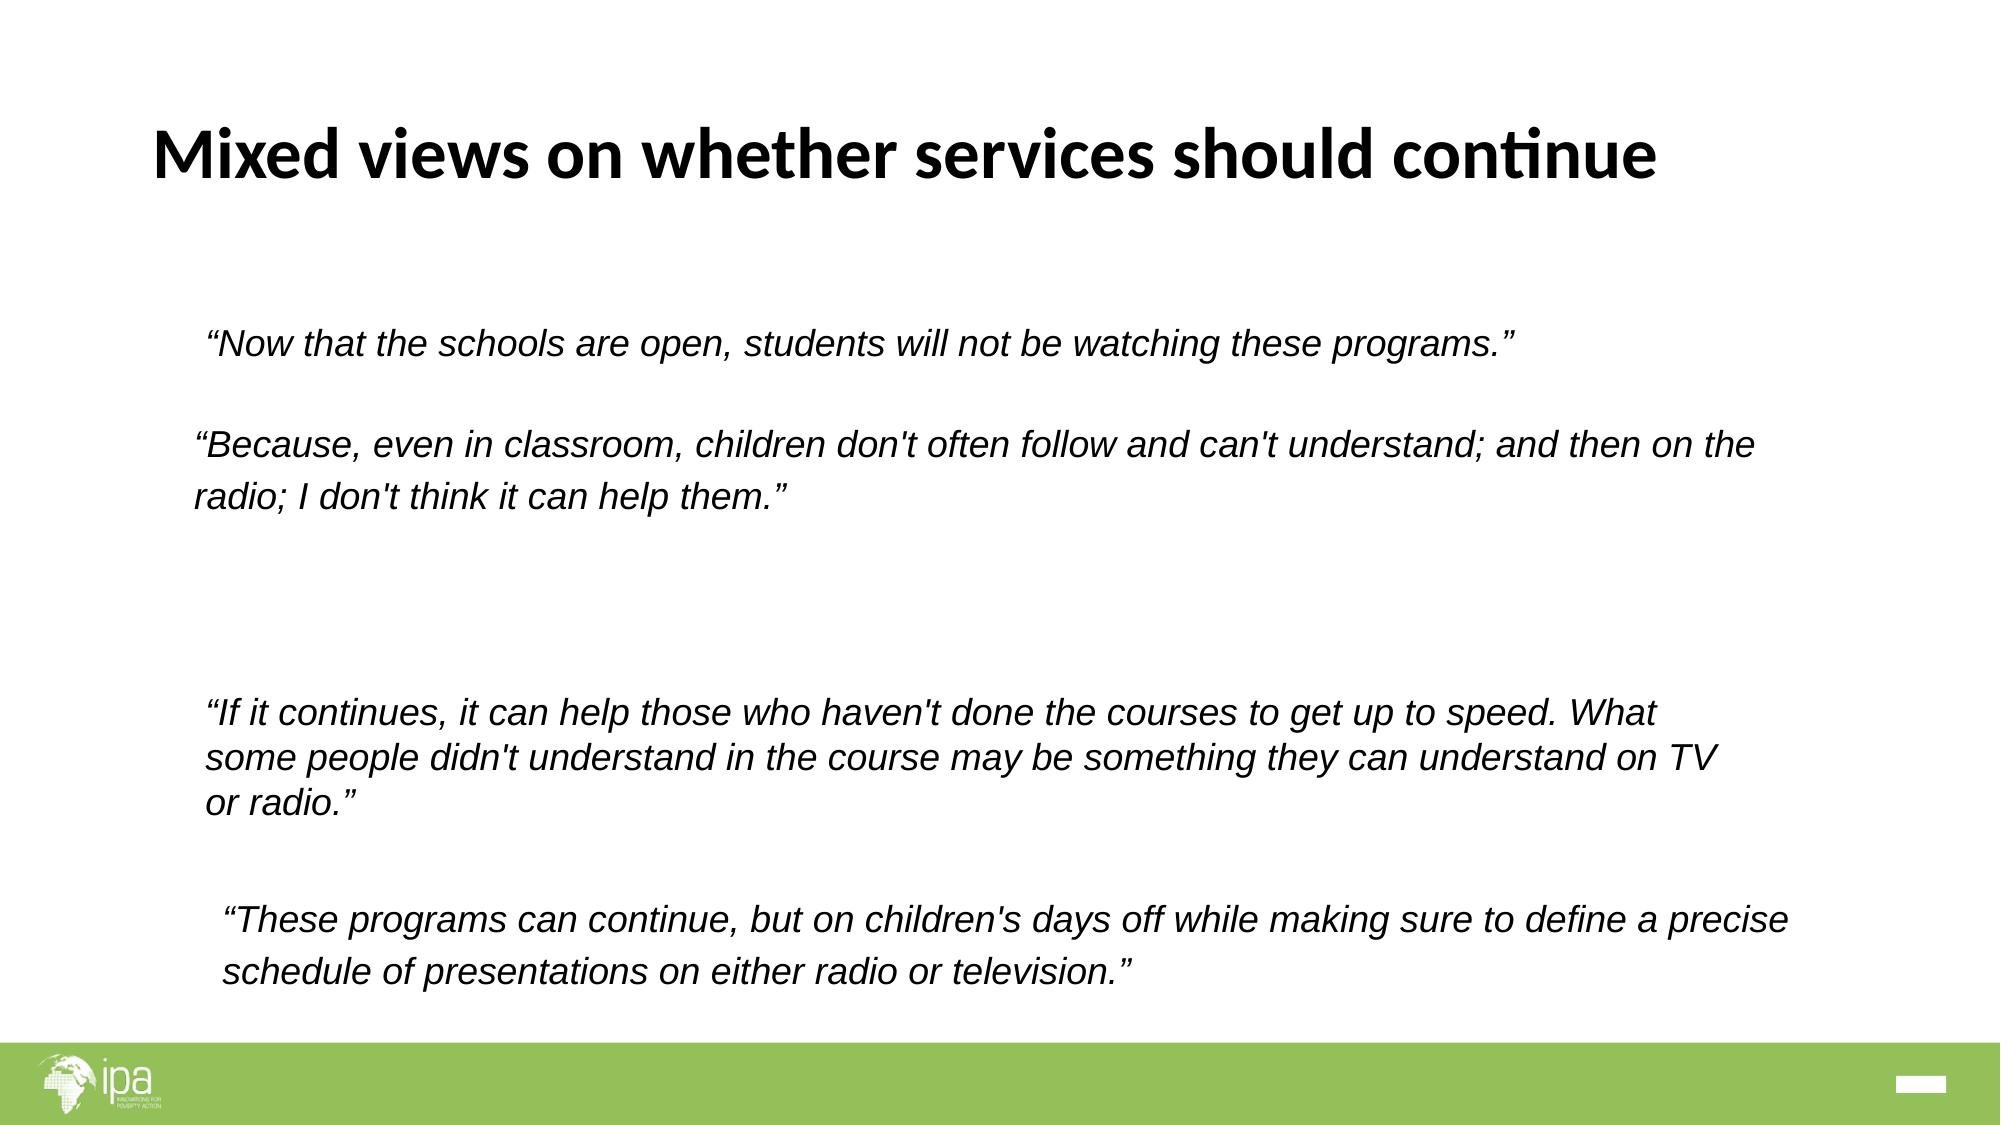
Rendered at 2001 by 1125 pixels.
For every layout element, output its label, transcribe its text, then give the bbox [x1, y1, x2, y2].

text_box “Because, even in classroom, children don't often follow and can't understand; and then on the radio; I don't think it can help them.” [179, 398, 1821, 532]
picture [37, 1054, 161, 1114]
text_box “These programs can continue, but on children's days off while making sure to define a precise schedule of presentations on either radio or television.” [207, 873, 1880, 1007]
text_box “Now that the schools are open, students will not be watching these programs.” [190, 303, 1719, 379]
title Mixed views on whether services should continue [137, 75, 1863, 202]
text_box “If it continues, it can help those who haven't done the courses to get up to speed. What some people didn't understand in the course may be something they can understand on TV or radio.” [190, 673, 1739, 839]
